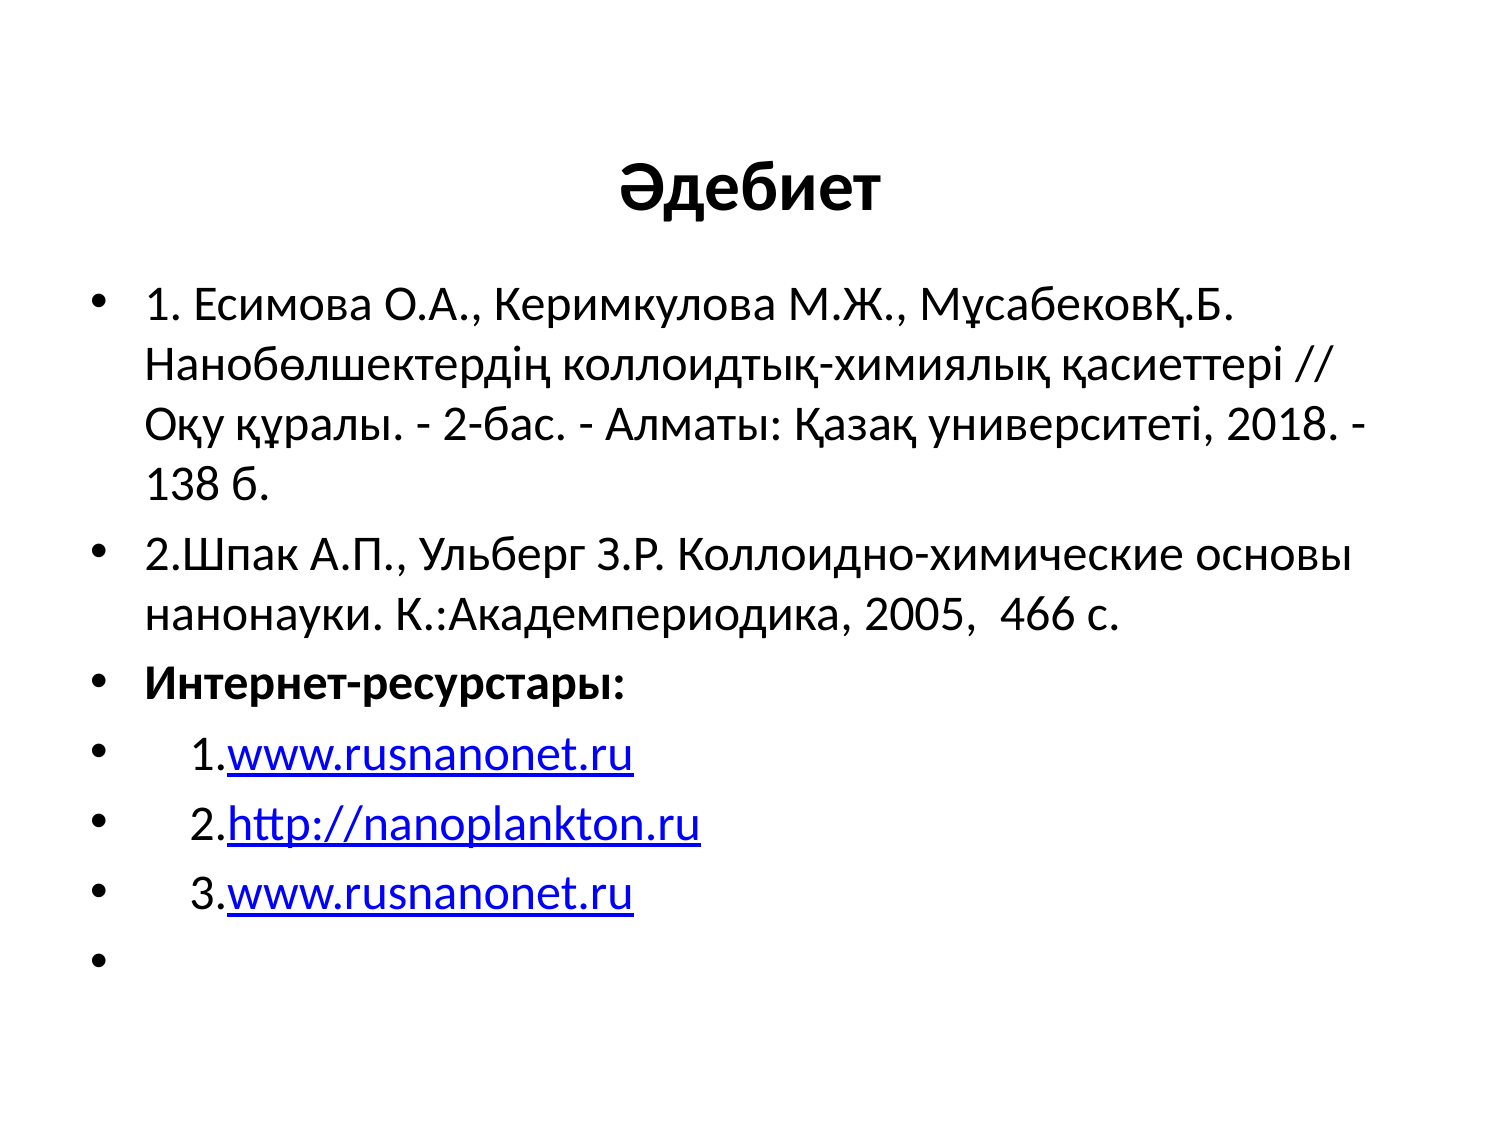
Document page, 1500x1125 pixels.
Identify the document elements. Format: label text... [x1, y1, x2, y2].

title Әдебиет [75, 45, 1425, 233]
list 1. Есимова О.А., Керимкулова М.Ж., МұсабековҚ.Б. Нанобөлшектердің коллоидтық-химиялық қасиеттері // Оқу құралы. - 2-бас. - Алматы: Қазақ университеті, 2018. - 138 б. 2.Шпак А.П., Ульберг З.Р. Коллоидно-химические основы нанонауки. К.:Академпериодика, 2005, 466 с. Интернет-ресурстары: 1.www.rusnanonet.ru 2.http://nanoplankton.ru 3.www.rusnanonet.ru [75, 262, 1425, 1005]
